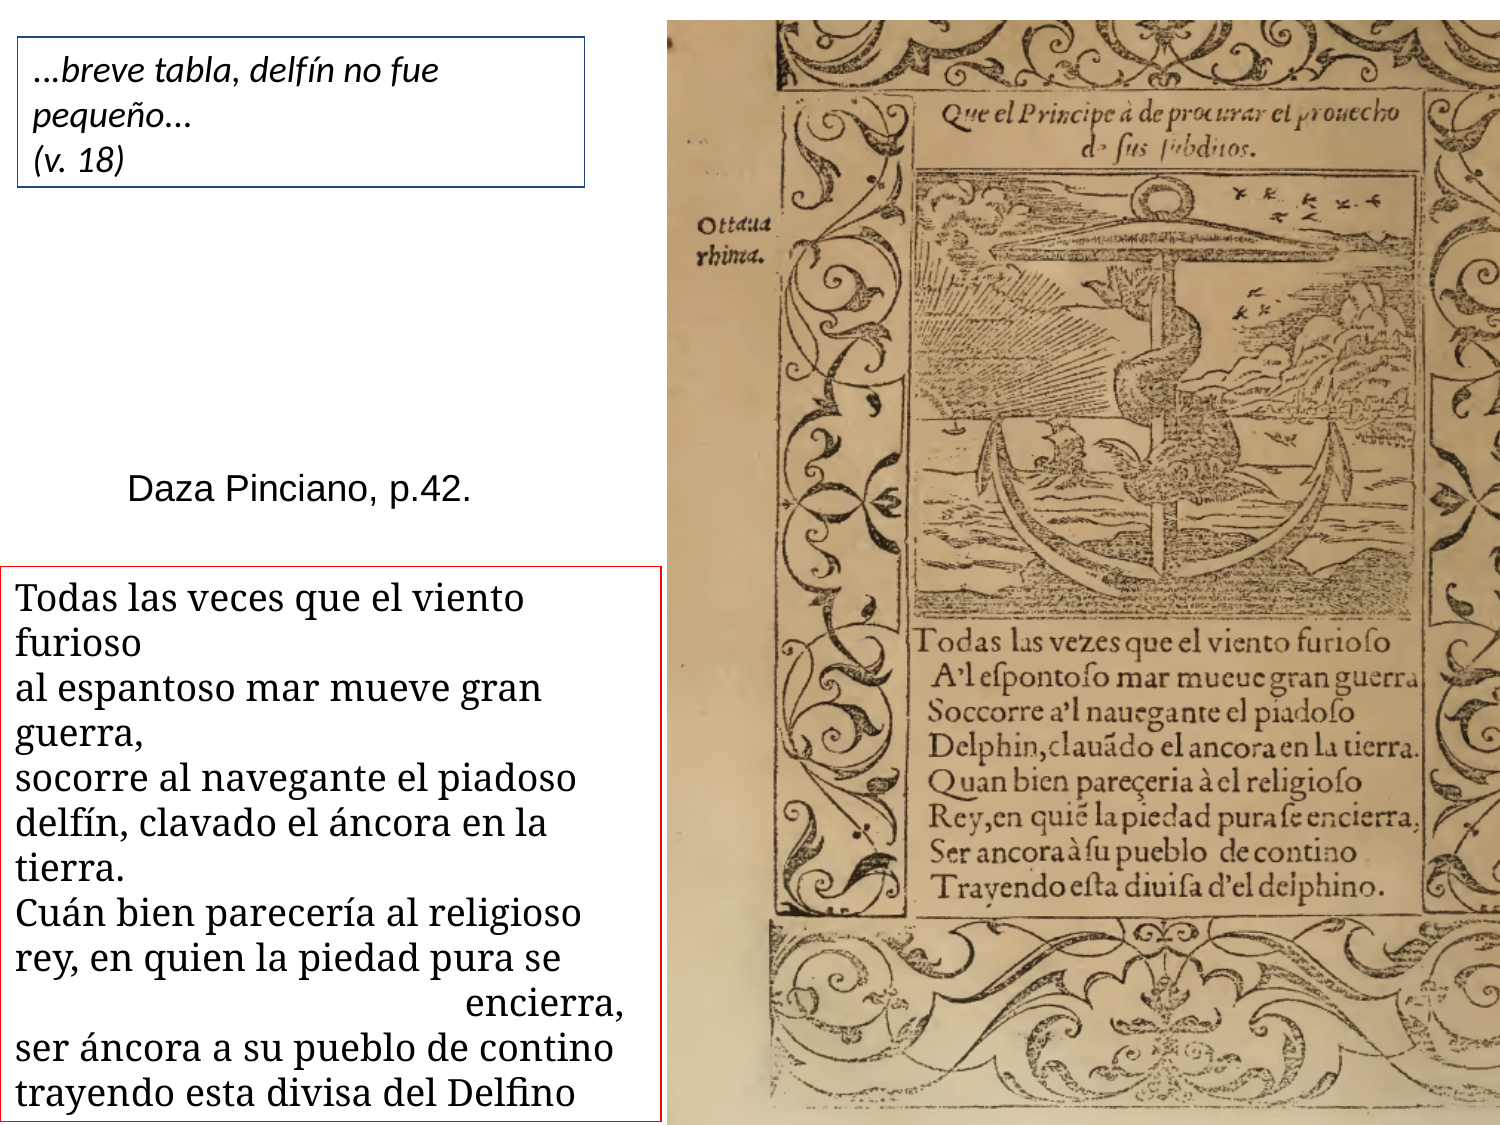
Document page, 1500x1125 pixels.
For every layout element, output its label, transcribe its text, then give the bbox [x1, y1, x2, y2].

picture [666, 20, 1500, 1125]
text_box Todas las veces que el viento furioso al espantoso mar mueve gran guerra, socorre al navegante el piadoso delfín, clavado el áncora en la tierra. Cuán bien parecería al religioso rey, en quien la piedad pura se encierra, ser áncora a su pueblo de contino trayendo esta divisa del Delfino [0, 566, 661, 1122]
text_box ...breve tabla, delfín no fue pequeño... (v. 18) [17, 37, 585, 187]
text_box Daza Pinciano, p.42. [112, 456, 585, 516]
